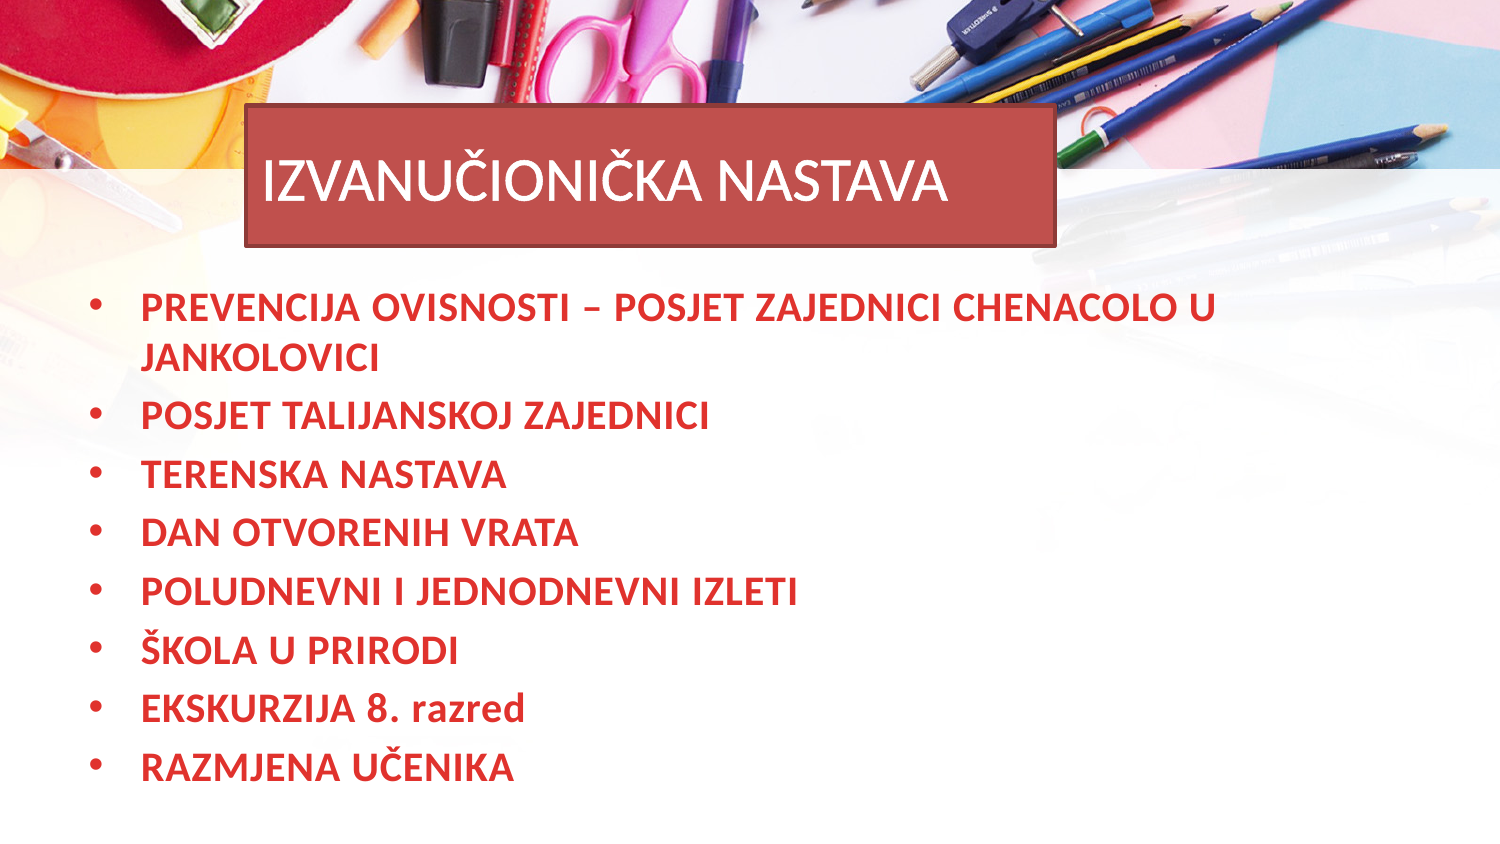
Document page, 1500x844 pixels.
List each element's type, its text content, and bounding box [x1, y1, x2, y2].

picture [0, 0, 1500, 844]
list PREVENCIJA OVISNOSTI – POSJET ZAJEDNICI CHENACOLO U JANKOLOVICI POSJET TALIJANSKOJ ZAJEDNICI TERENSKA NASTAVA DAN OTVORENIH VRATA POLUDNEVNI I JEDNODNEVNI IZLETI ŠKOLA U PRIRODI EKSKURZIJA 8. razred RAZMJENA UČENIKA [73, 271, 1427, 798]
title IZVANUČIONIČKA NASTAVA [244, 103, 1057, 248]
